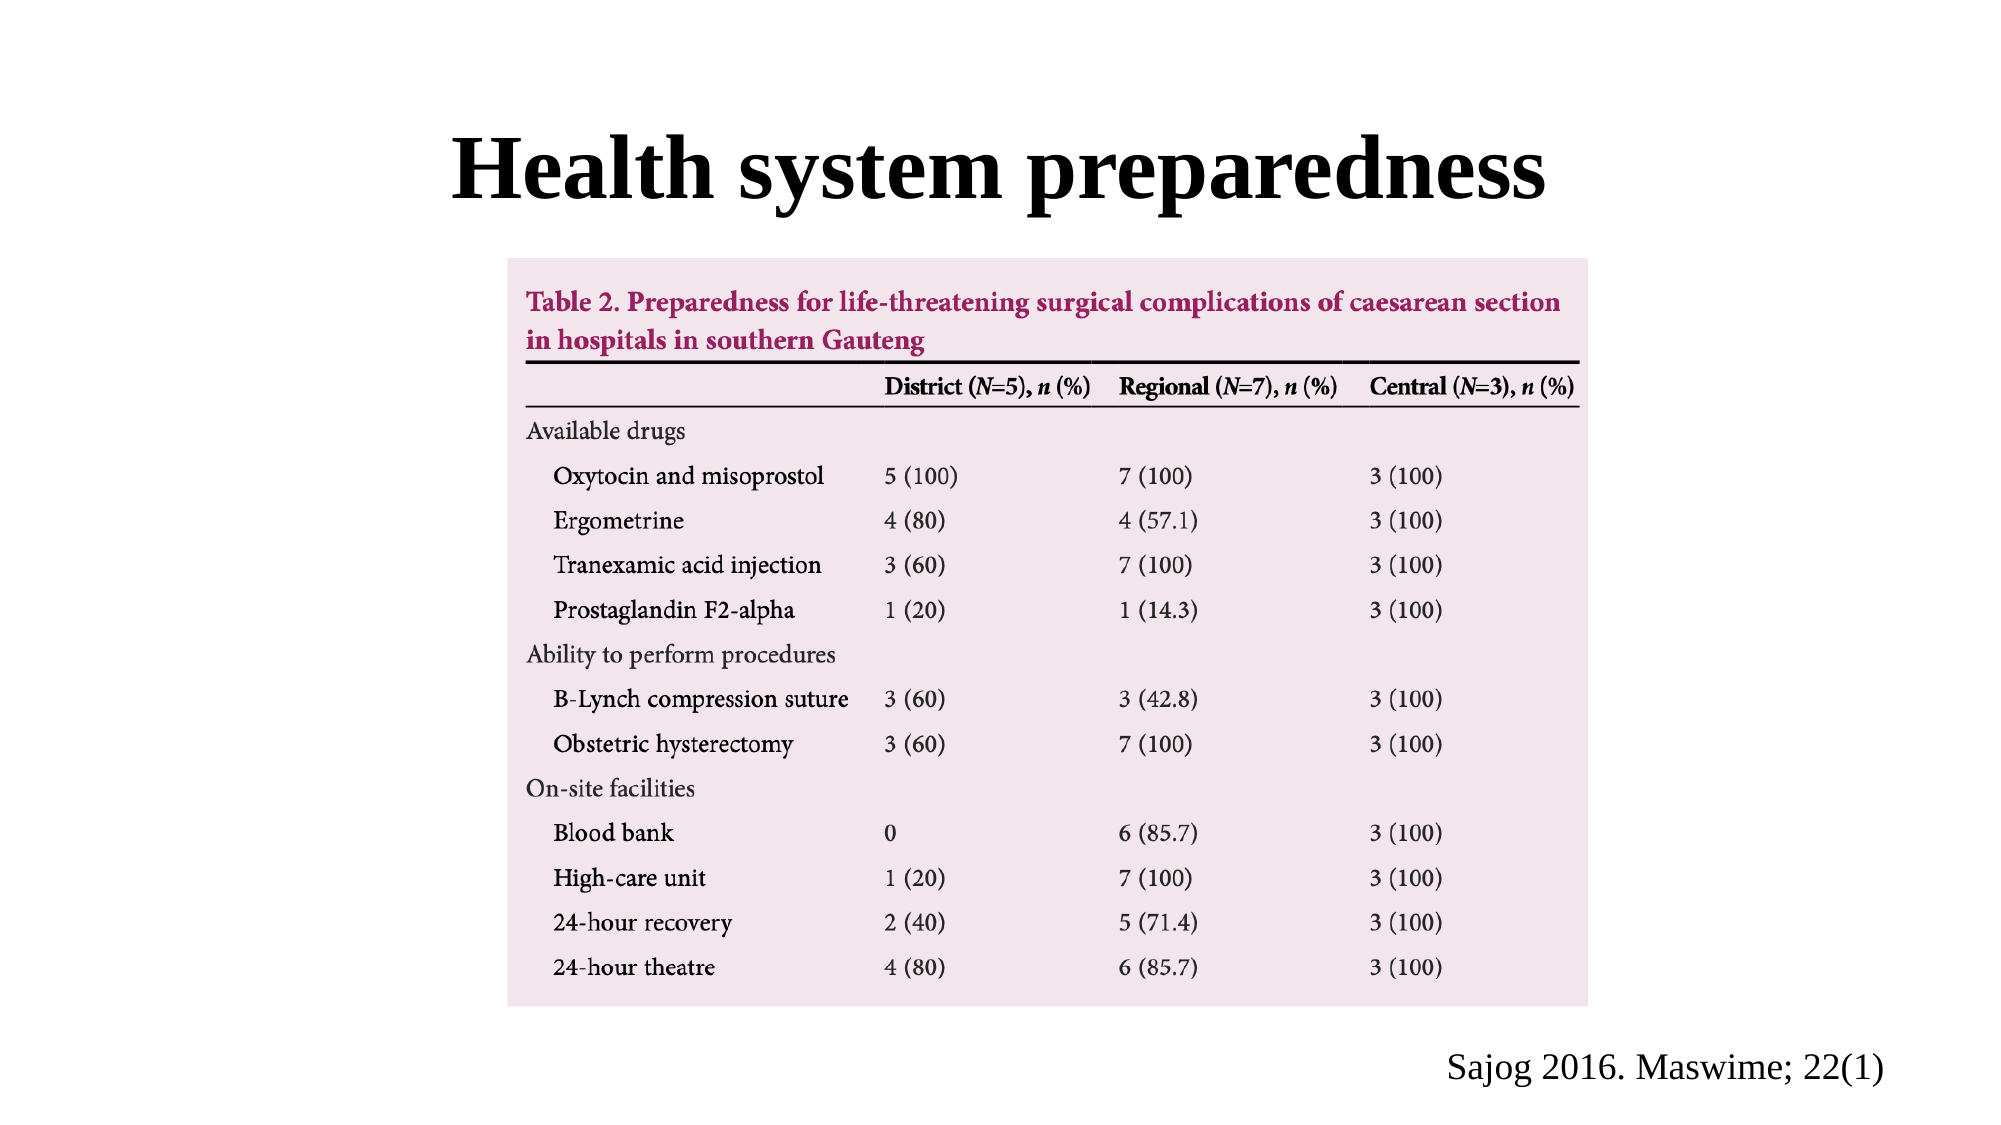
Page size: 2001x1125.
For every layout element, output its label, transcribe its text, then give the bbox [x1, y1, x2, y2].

title Health system preparedness [137, 59, 1863, 278]
picture [496, 242, 1607, 1026]
text_box Sajog 2016. Maswime; 22(1) [1431, 1034, 1900, 1095]
